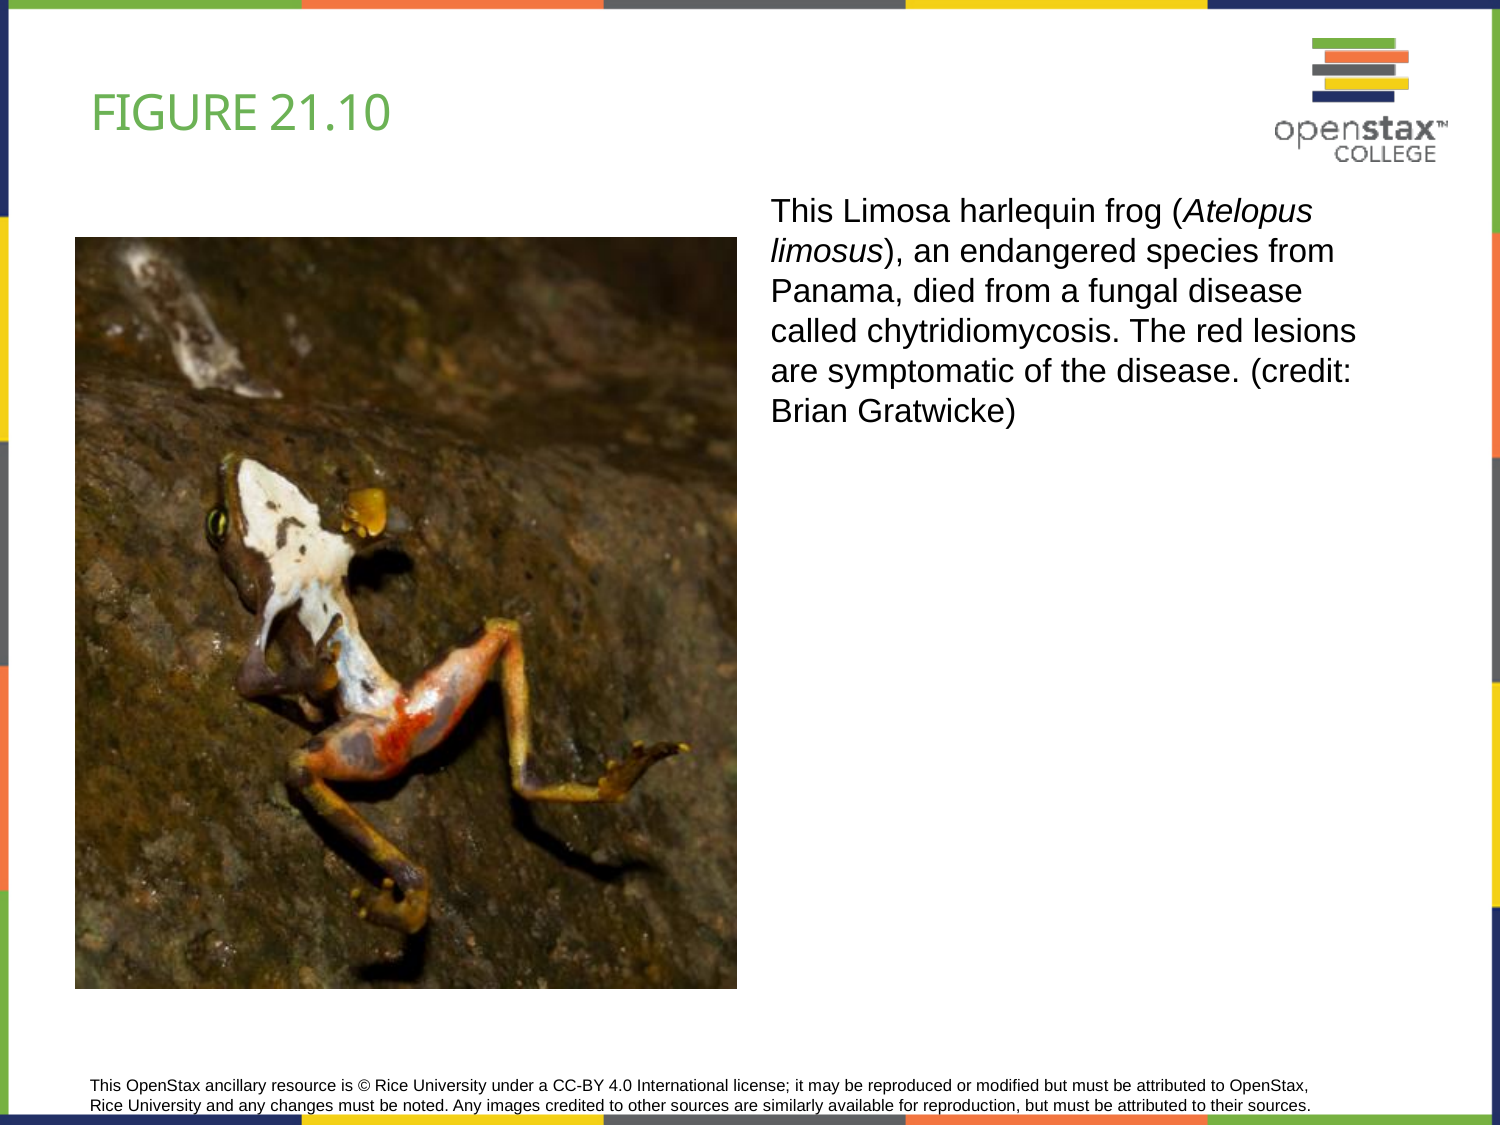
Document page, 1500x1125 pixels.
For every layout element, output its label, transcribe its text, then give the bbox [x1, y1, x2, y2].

text_box This OpenStax ancillary resource is © Rice University under a CC-BY 4.0 International license; it may be reproduced or modified but must be attributed to OpenStax, Rice University and any changes must be noted. Any images credited to other sources are similarly available for reproduction, but must be attributed to their sources. [75, 1067, 1336, 1114]
list This Limosa harlequin frog (Atelopus limosus), an endangered species from Panama, died from a fungal disease called chytridiomycosis. The red lesions are symptomatic of the disease. (credit: Brian Gratwicke) [755, 181, 1398, 1045]
title Figure 21.10 [75, 39, 1273, 148]
picture [0, 0, 1500, 1125]
